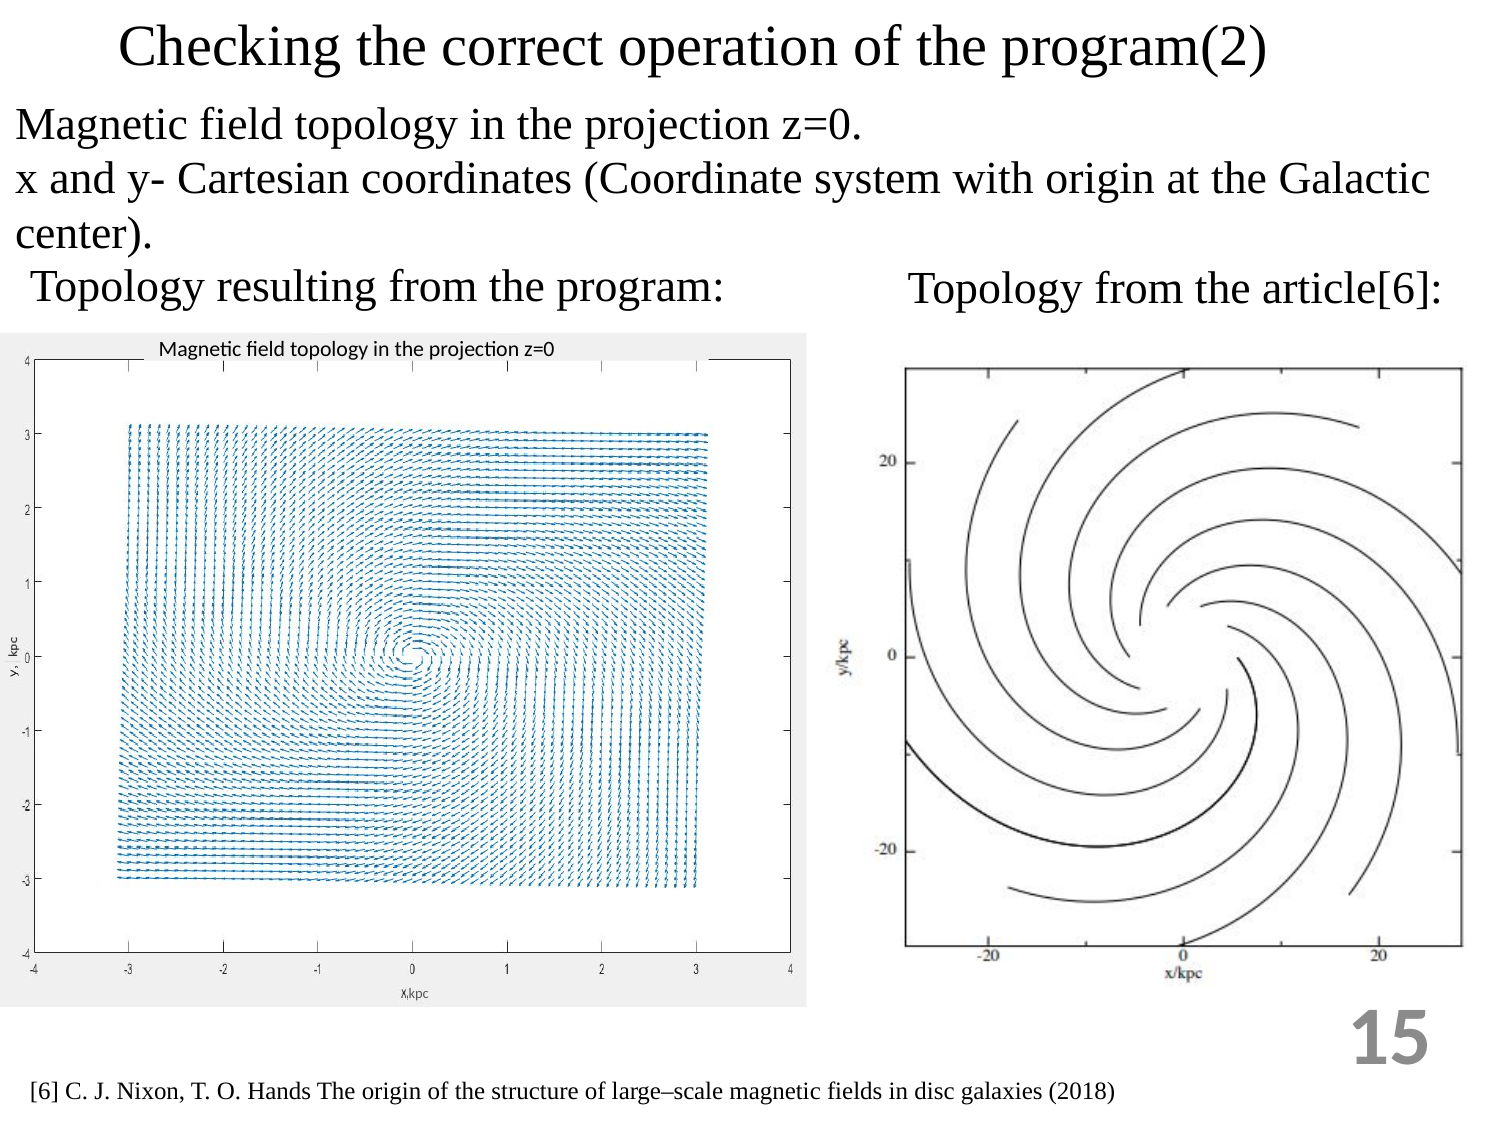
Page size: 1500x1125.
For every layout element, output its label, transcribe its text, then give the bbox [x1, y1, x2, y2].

slide_number 15 [1109, 1001, 1447, 1062]
text_box [6] C. J. Nixon, T. O. Hands The origin of the structure of large–scale magnetic fields in disc galaxies (2018) [15, 1066, 1179, 1112]
picture [825, 360, 1500, 991]
picture [0, 333, 807, 1007]
text_box Checking the correct operation of the program(2) [103, 0, 1412, 85]
text_box Topology resulting from the program: [15, 248, 787, 319]
text_box Topology from the article[6]: [892, 250, 1500, 321]
list Magnetic field topology in the projection z=0. x and y- Cartesian coordinates (Coordinate system with origin at the Galactic center). [0, 85, 1500, 361]
